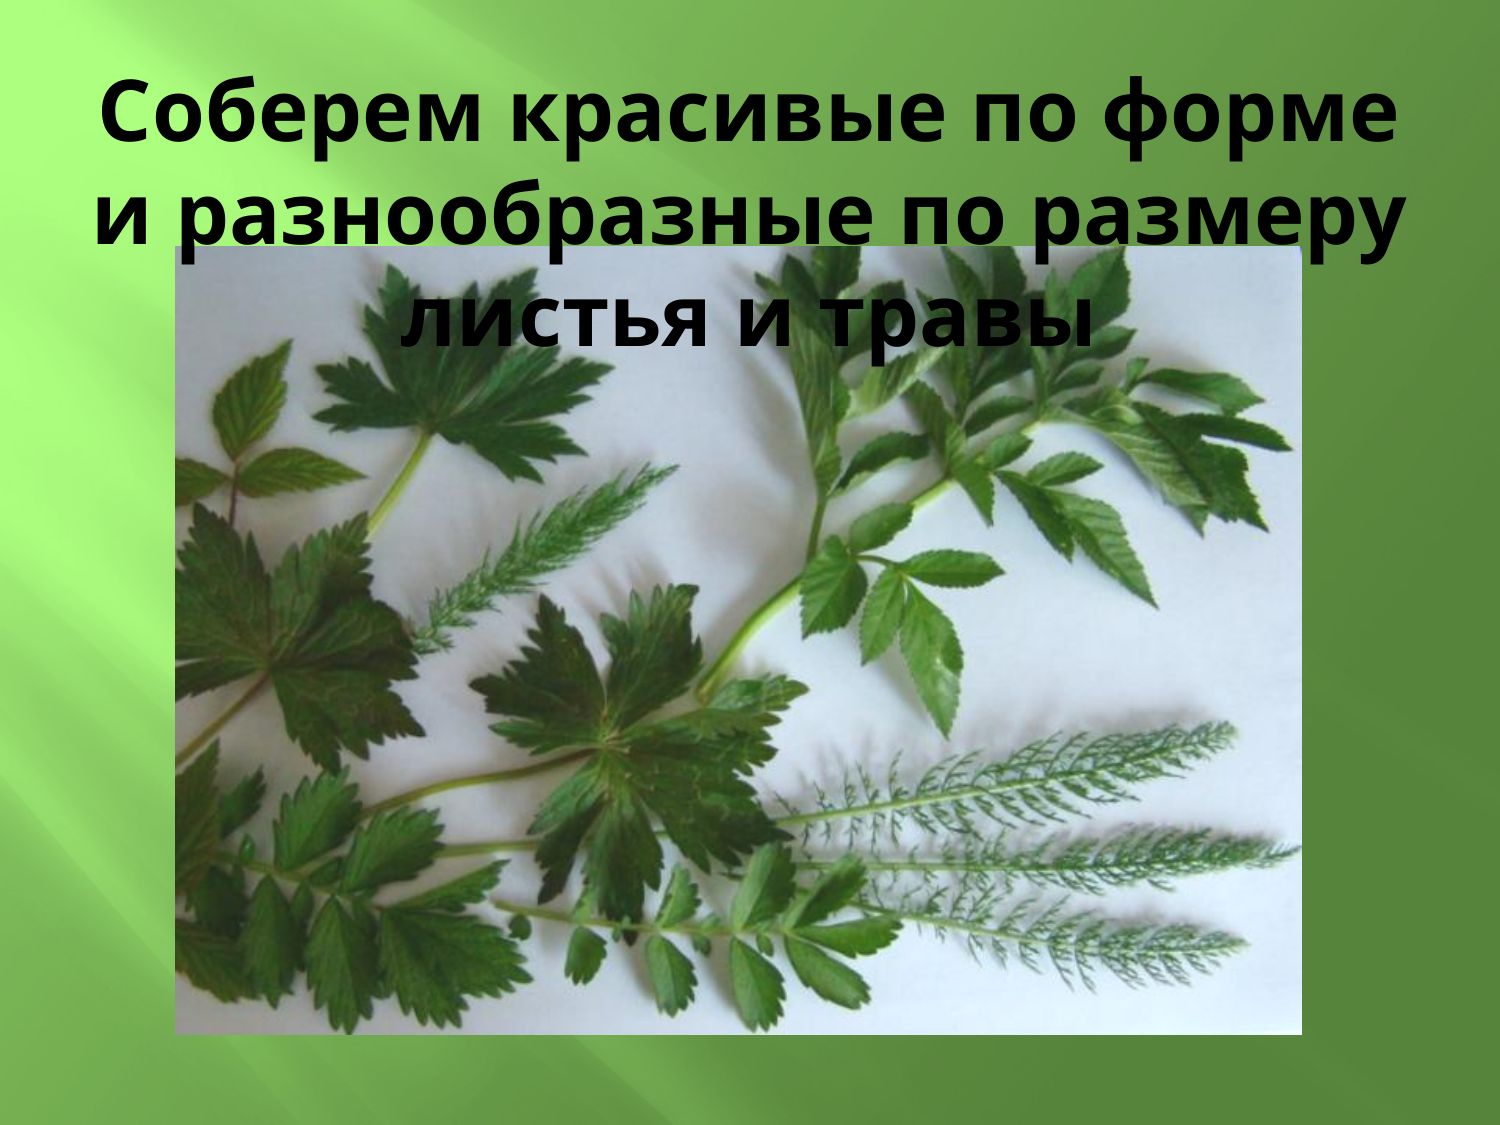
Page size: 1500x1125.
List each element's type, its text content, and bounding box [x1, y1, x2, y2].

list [175, 246, 1302, 1036]
title Соберем красивые по форме и разнообразные по размеру листья и травы [75, 45, 1425, 375]
